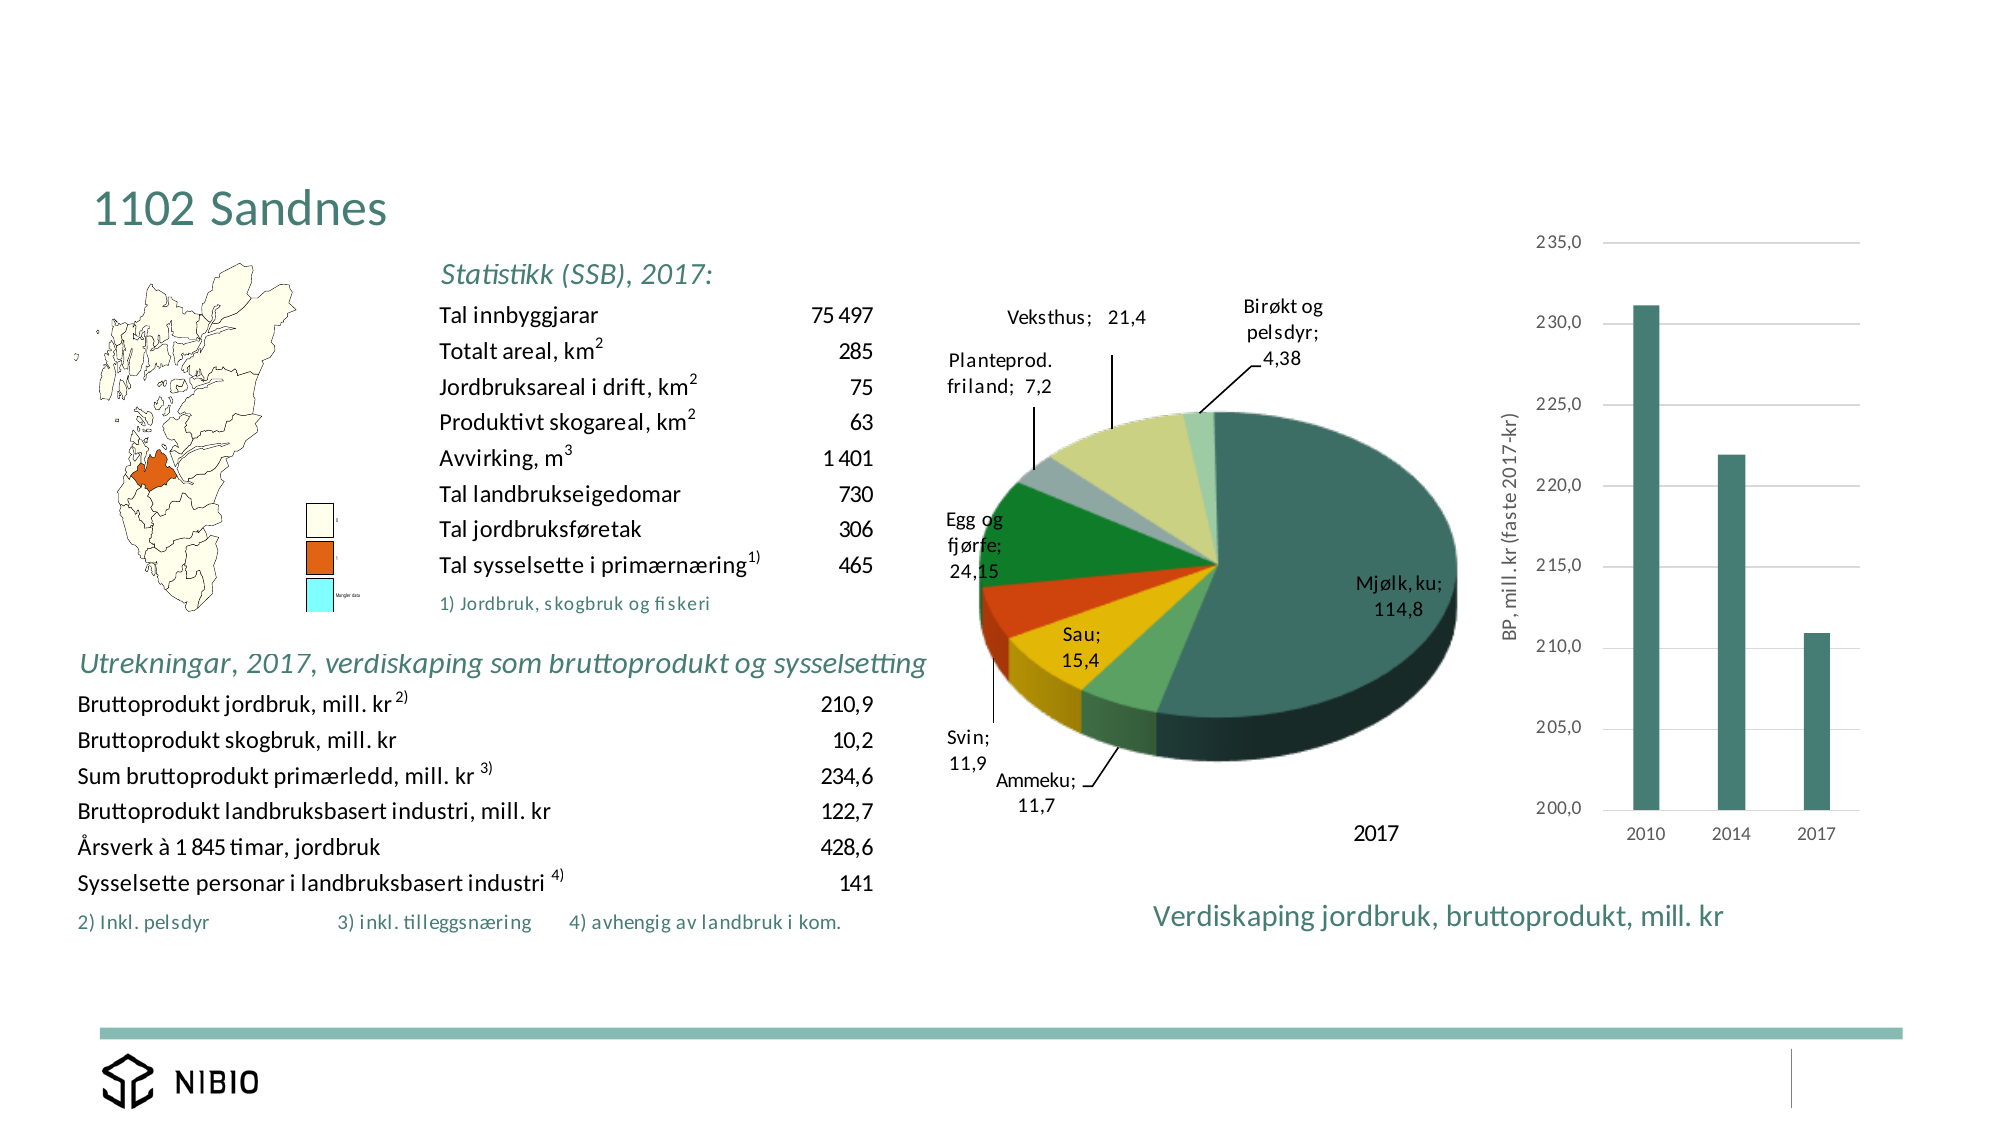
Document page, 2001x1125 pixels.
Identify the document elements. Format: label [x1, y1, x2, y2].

picture [102, 1053, 258, 1109]
picture [72, 181, 1928, 944]
